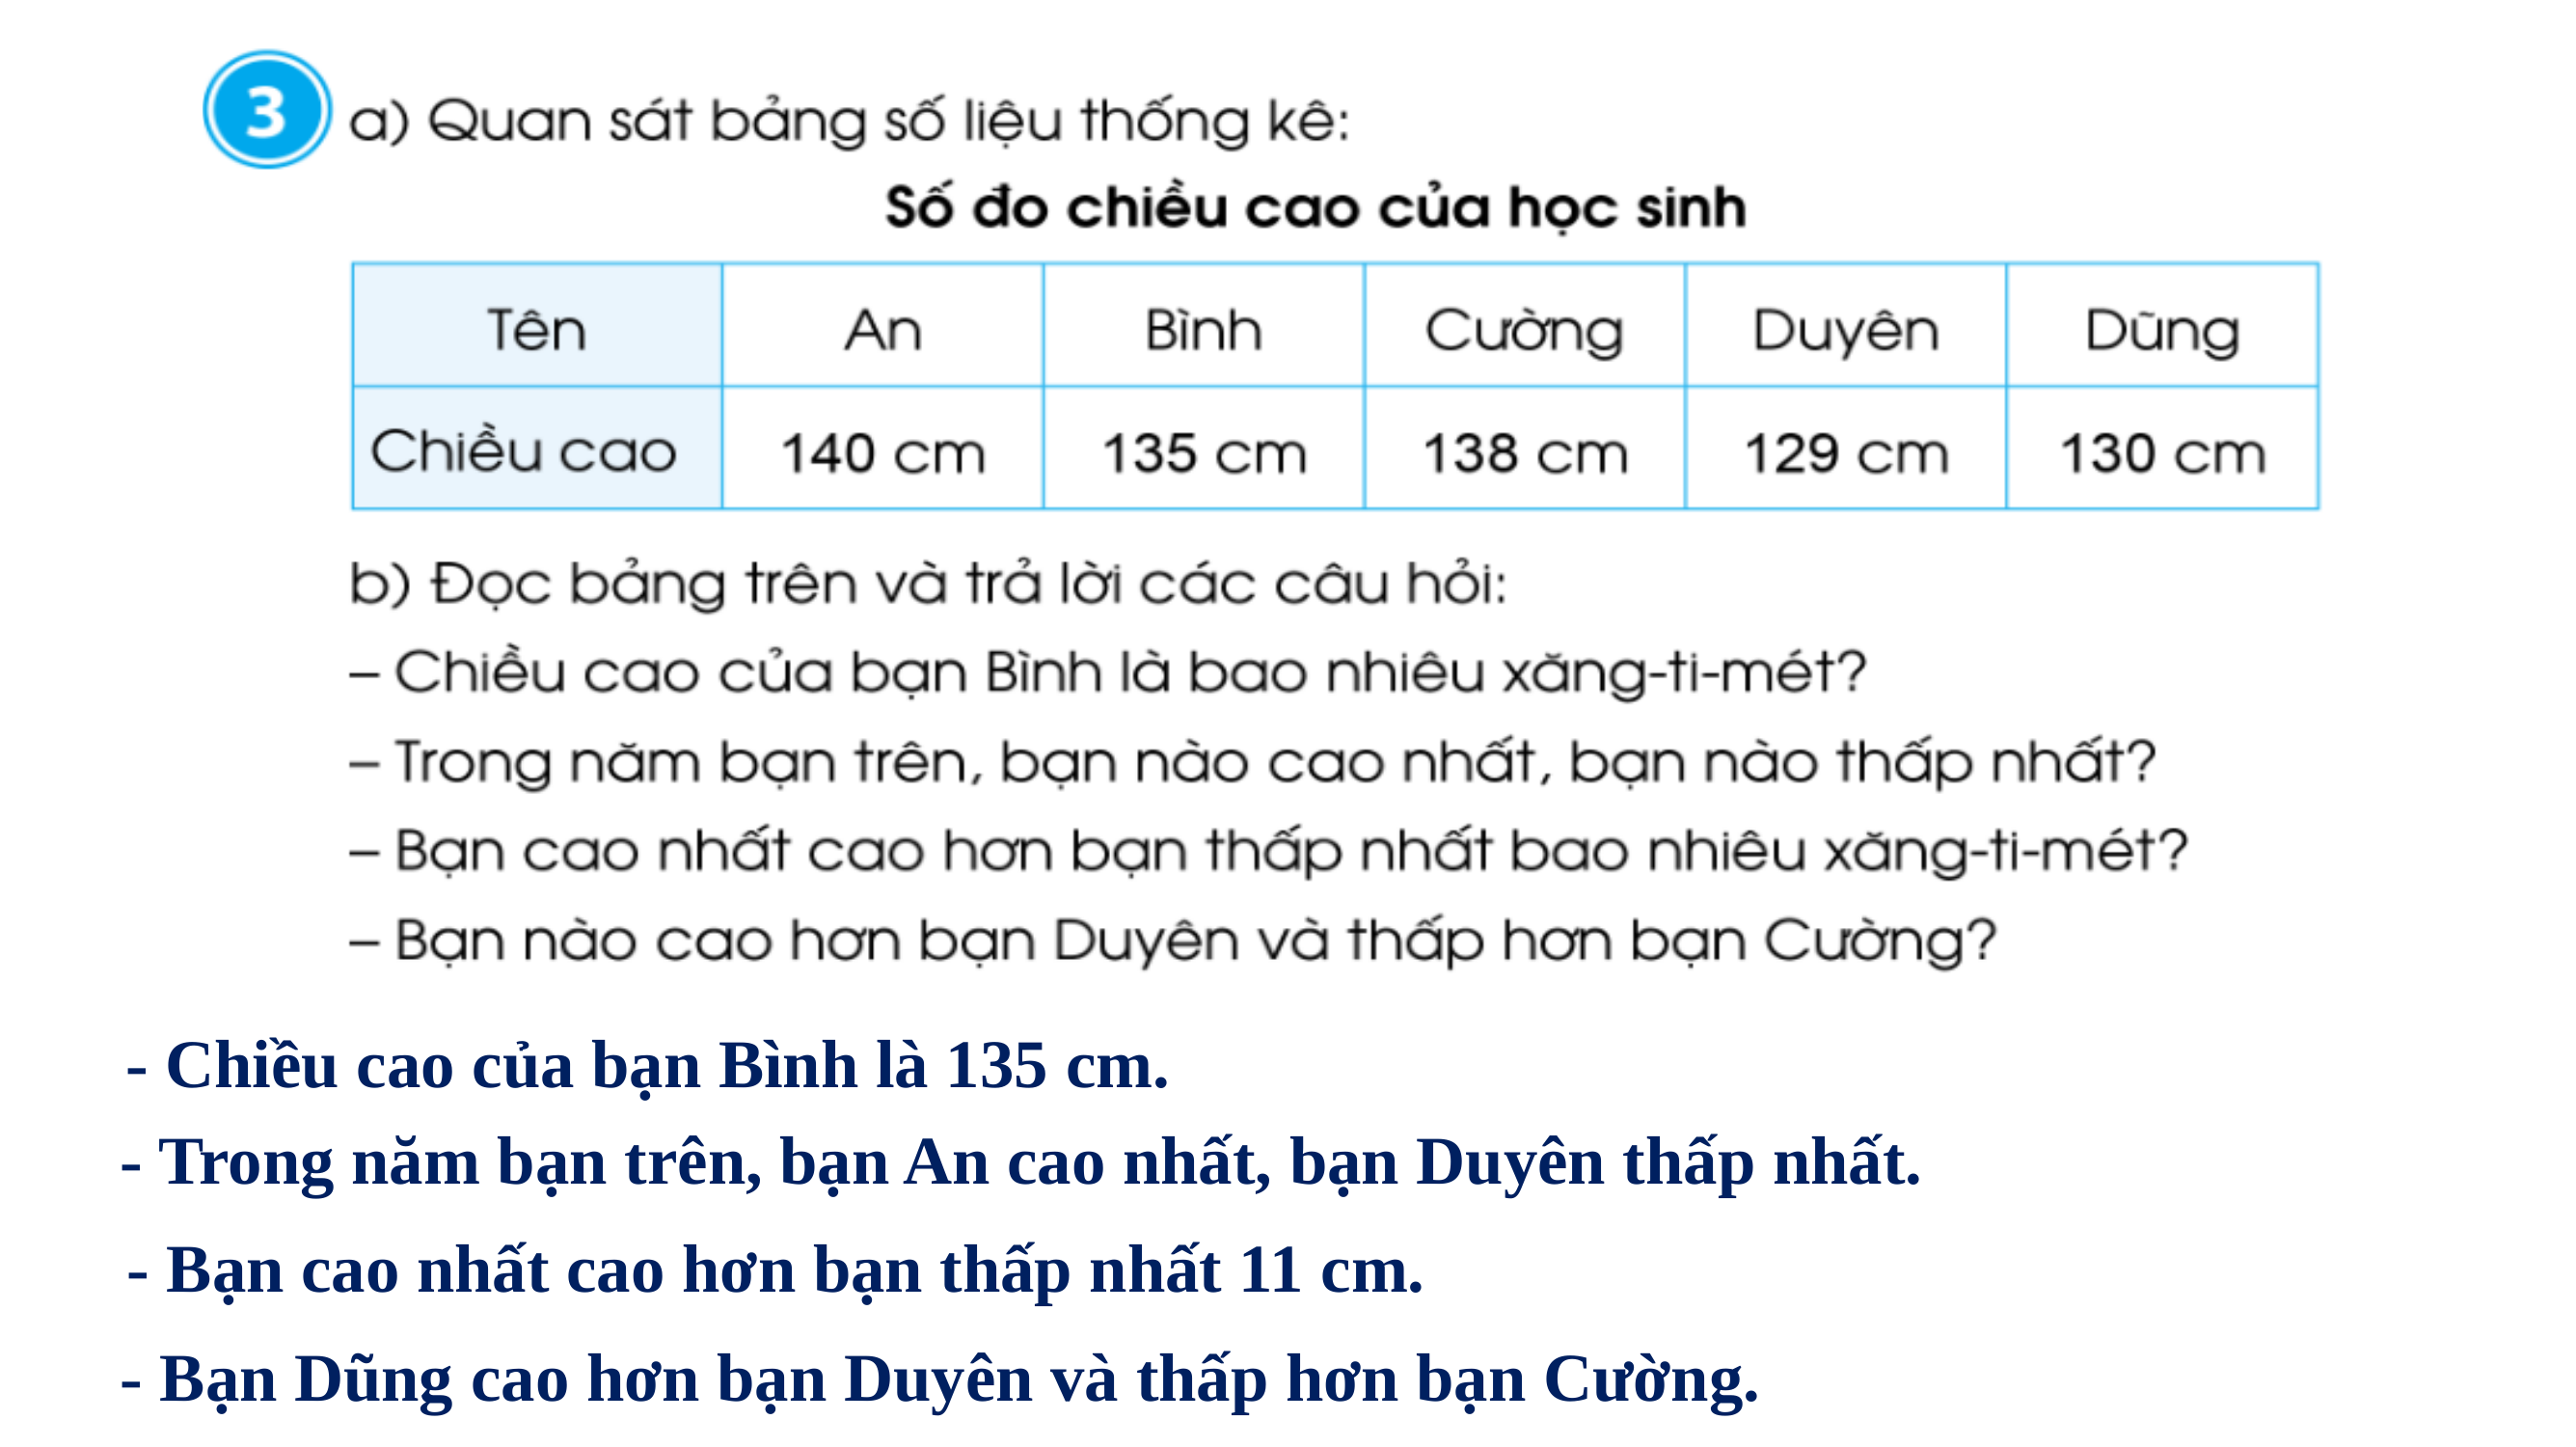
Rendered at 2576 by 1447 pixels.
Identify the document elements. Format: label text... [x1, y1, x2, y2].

picture [202, 47, 2337, 1001]
text_box - Bạn Dũng cao hơn bạn Duyên và thấp hơn bạn Cường. [105, 1324, 2289, 1422]
text_box - Chiều cao của bạn Bình là 135 cm. [111, 1011, 1186, 1107]
text_box - Trong năm bạn trên, bạn An cao nhất, bạn Duyên thấp nhất. [105, 1107, 2506, 1205]
text_box - Bạn cao nhất cao hơn bạn thấp nhất 11 cm. [112, 1216, 1442, 1314]
